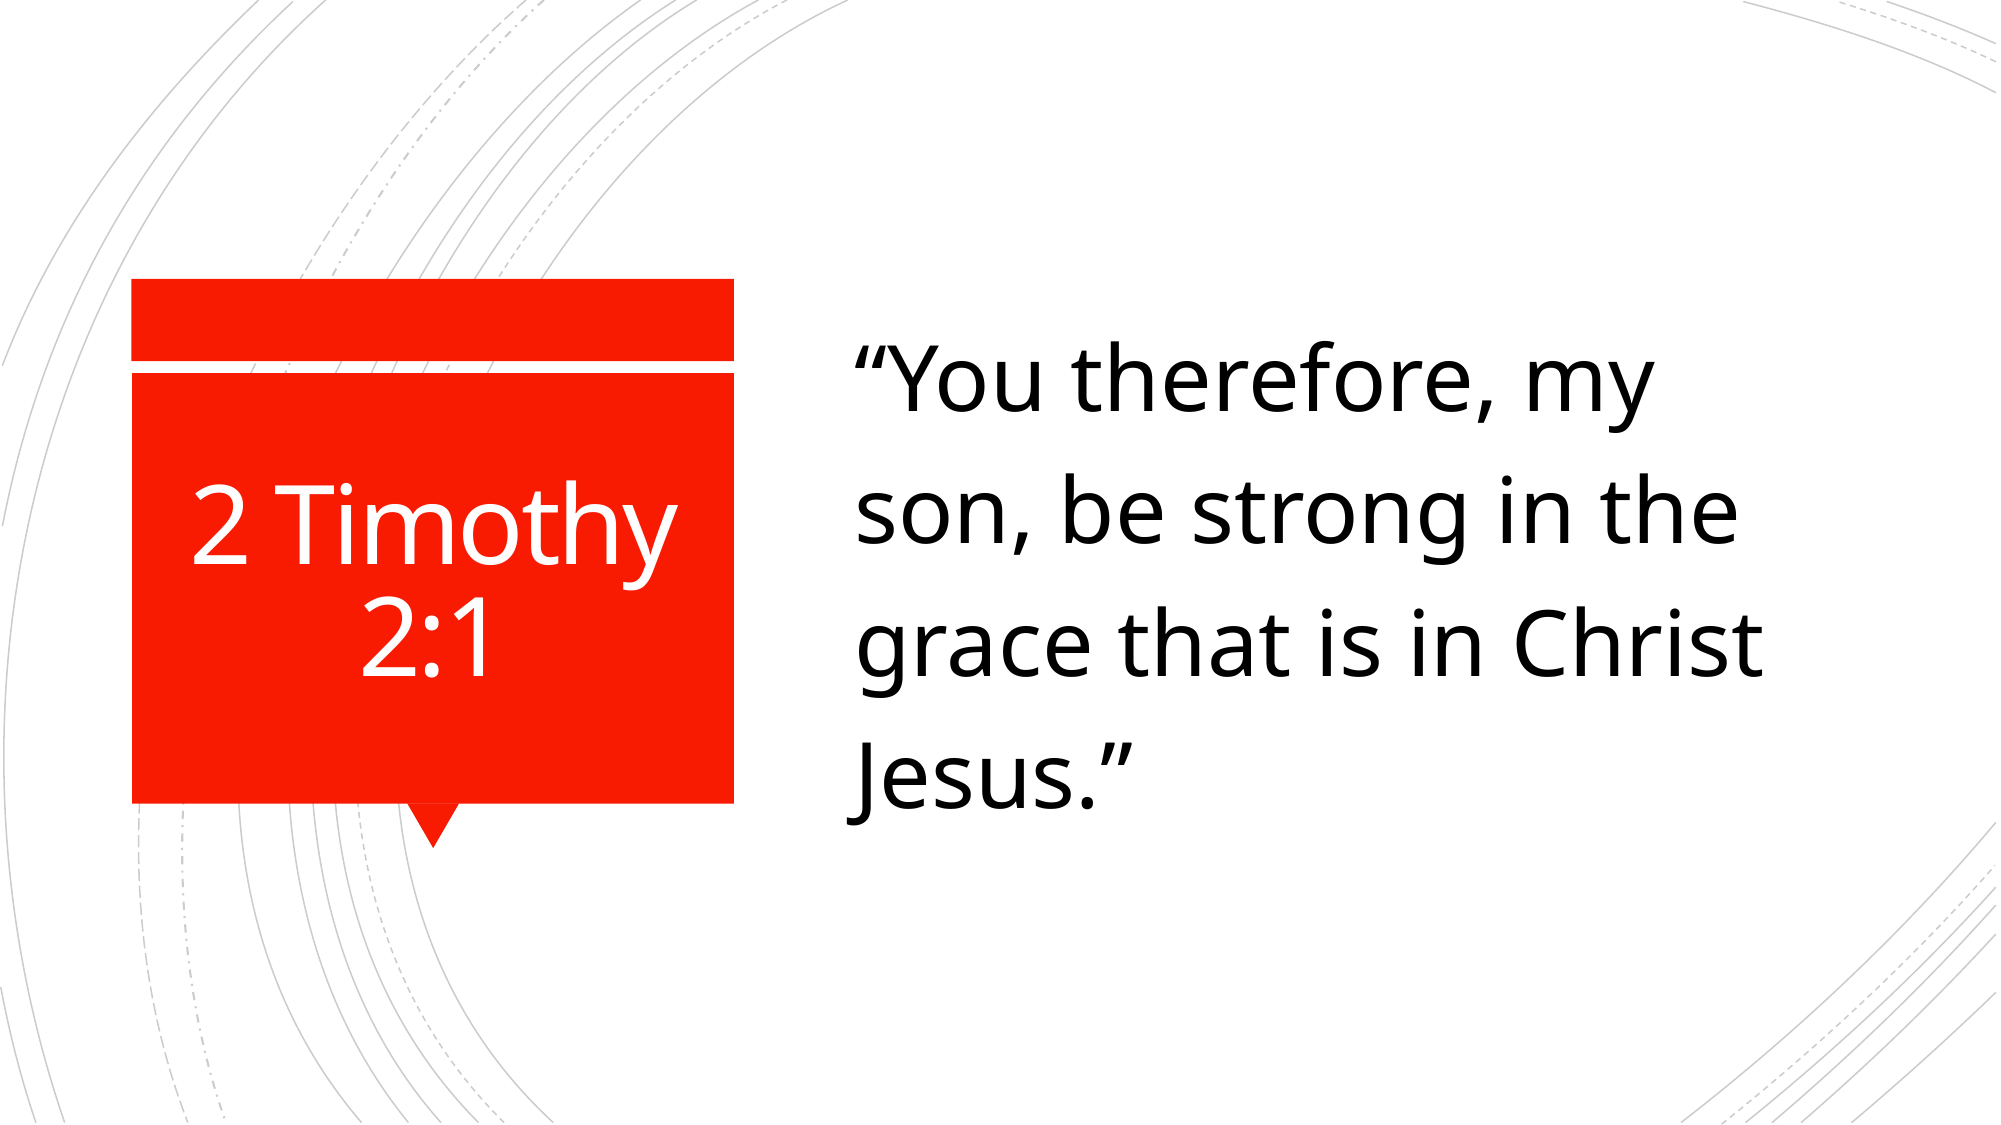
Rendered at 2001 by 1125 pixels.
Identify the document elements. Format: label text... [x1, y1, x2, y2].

title 2 Timothy 2:1 [145, 385, 720, 789]
list “You therefore, my son, be strong in the grace that is in Christ Jesus.” [839, 131, 1871, 993]
